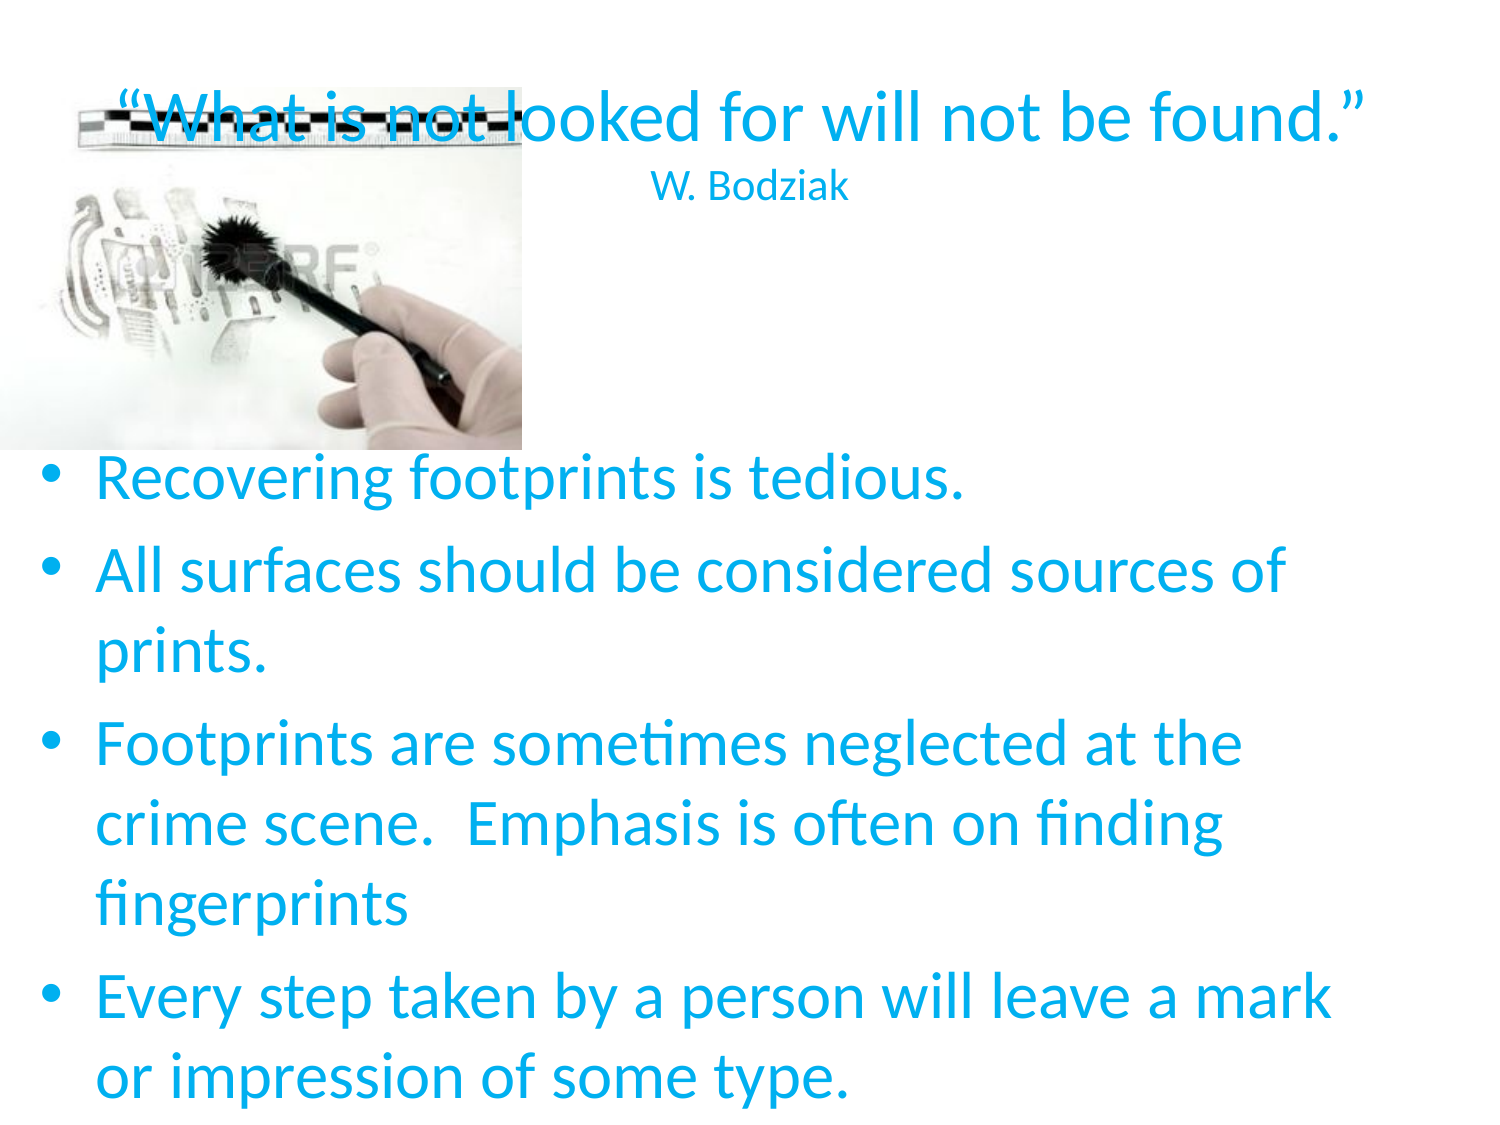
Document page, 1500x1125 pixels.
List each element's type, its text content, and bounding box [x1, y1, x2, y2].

list Recovering footprints is tedious. All surfaces should be considered sources of prints. Footprints are sometimes neglected at the crime scene. Emphasis is often on finding fingerprints Every step taken by a person will leave a mark or impression of some type. [24, 425, 1375, 1125]
picture [0, 87, 523, 451]
title “What is not looked for will not be found.” W. Bodziak [75, 45, 1425, 233]
